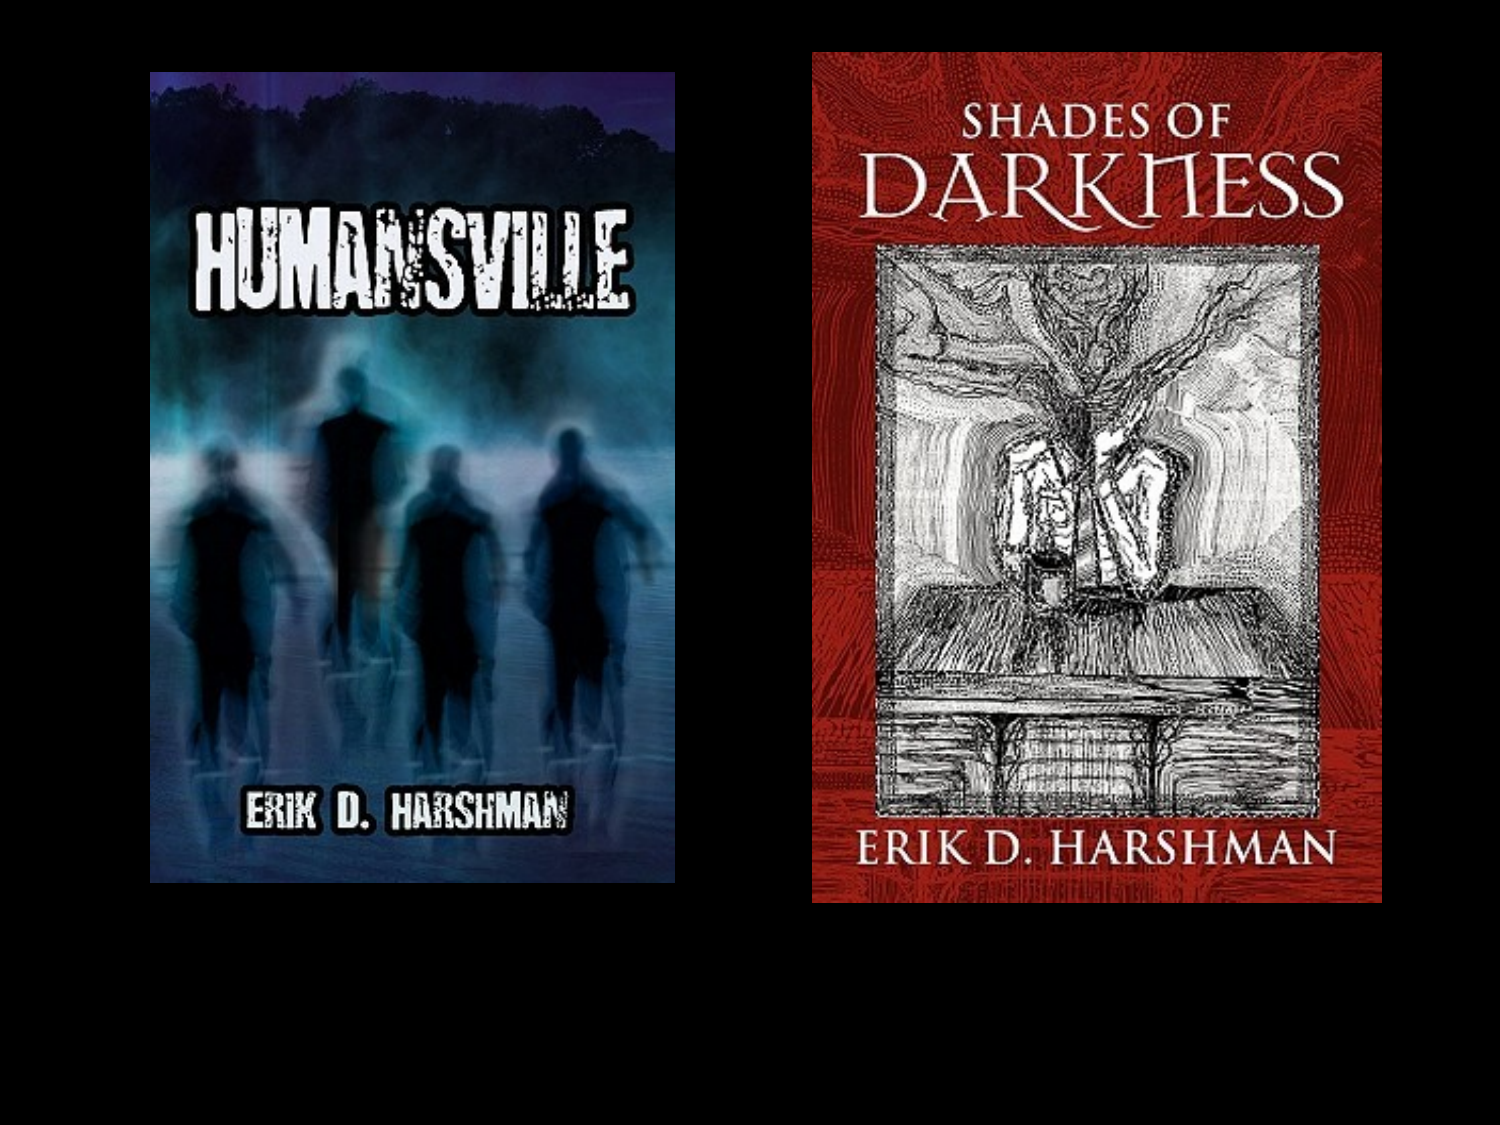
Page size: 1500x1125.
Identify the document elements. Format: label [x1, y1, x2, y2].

picture [812, 51, 1382, 904]
picture [149, 72, 676, 883]
